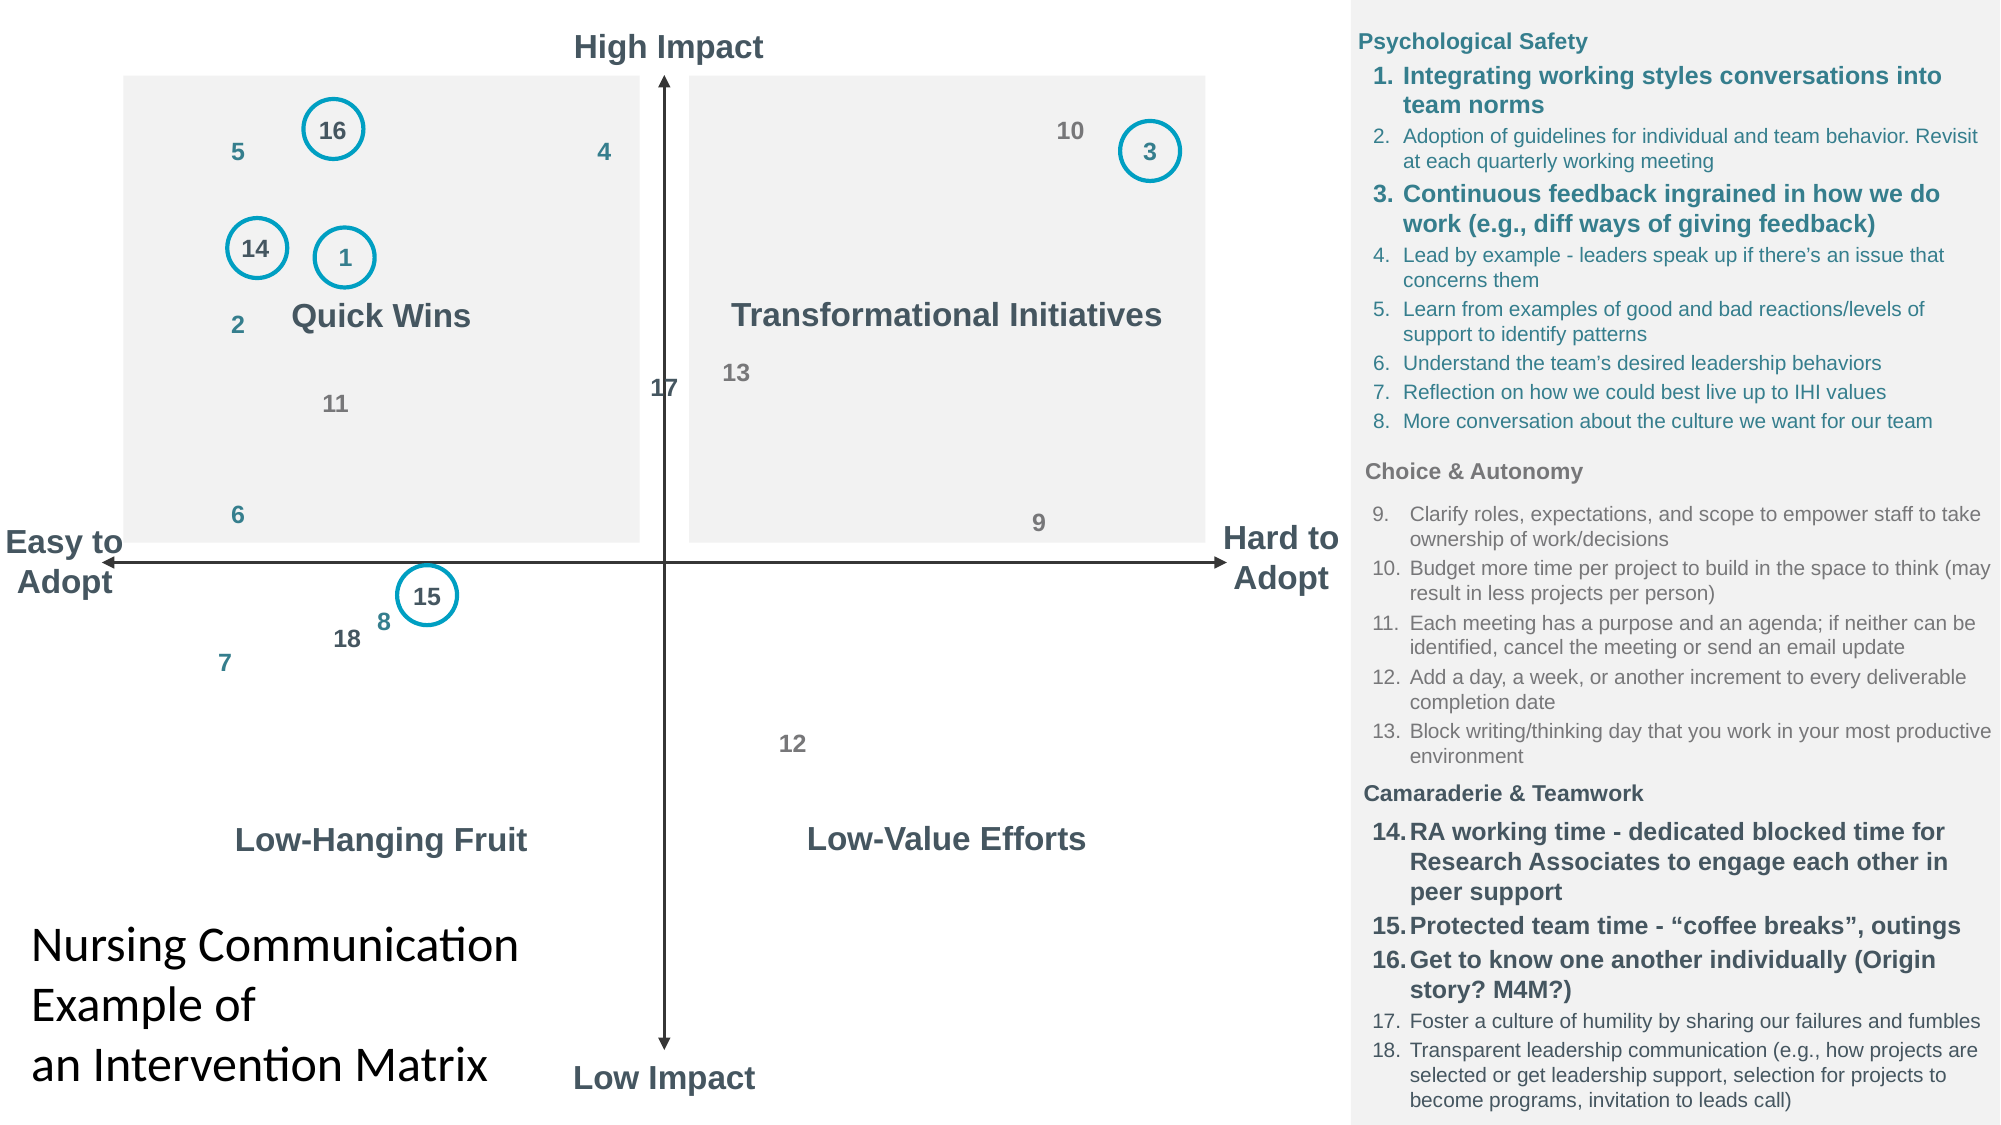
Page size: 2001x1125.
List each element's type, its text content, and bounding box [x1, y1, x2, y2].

text_box High Impact [564, 24, 764, 65]
text_box Camaraderie & Teamwork [1363, 779, 1645, 807]
text_box 17 [650, 371, 664, 402]
text_box [689, 75, 1206, 543]
text_box 10 [1056, 114, 1085, 145]
text_box Integrating working styles conversations into team norms Adoption of guidelines for individual and team behavior. Revisit at each quarterly working meeting Continuous feedback ingrained in how we do work (e.g., diff ways of giving feedback) Lead by example - leaders speak up if there’s an issue that concerns them Learn from examples of good and bad reactions/levels of support to identify patterns Understand the team’s desired leadership behaviors Reflection on how we could best live up to IHI values More conversation about the culture we want for our team [1373, 59, 1998, 434]
text_box 2 [231, 308, 245, 339]
text_box Hard to Adopt [1223, 516, 1340, 597]
text_box 7 [218, 646, 233, 677]
text_box 18 [333, 622, 362, 653]
text_box 17 [665, 371, 679, 402]
text_box 5 [231, 135, 245, 166]
text_box 13 [722, 356, 751, 387]
text_box 9 [1032, 506, 1047, 537]
text_box [397, 565, 458, 626]
text_box 12 [778, 727, 807, 758]
text_box [123, 75, 640, 543]
text_box 11 [322, 387, 349, 418]
text_box [227, 218, 288, 279]
text_box 6 [231, 498, 245, 529]
text_box [314, 227, 375, 288]
text_box 8 [377, 605, 391, 636]
text_box [1120, 120, 1181, 181]
text_box Quick Wins [291, 294, 472, 335]
text_box Transformational Initiatives [730, 293, 1164, 334]
text_box Easy to Adopt [5, 520, 124, 601]
text_box Clarify roles, expectations, and scope to empower staff to take ownership of work/decisions Budget more time per project to build in the space to think (may result in less projects per person) Each meeting has a purpose and an agenda; if neither can be identified, cancel the meeting or send an email update Add a day, a week, or another increment to every deliverable completion date Block writing/thinking day that you work in your most productive environment [1372, 500, 1998, 768]
text_box Psychological Safety [1358, 26, 1589, 54]
text_box 4 [597, 135, 612, 166]
text_box Choice & Autonomy [1364, 456, 1584, 484]
text_box Low-Hanging Fruit [234, 818, 529, 859]
text_box RA working time - dedicated blocked time for Research Associates to engage each other in peer support Protected team time - “coffee breaks”, outings Get to know one another individually (Origin story? M4M?) Foster a culture of humility by sharing our failures and fumbles Transparent leadership communication (e.g., how projects are selected or get leadership support, selection for projects to become programs, invitation to leads call) [1372, 815, 2000, 1113]
text_box Low-Value Efforts [806, 817, 1088, 858]
text_box Nursing Communication Example of an Intervention Matrix [16, 904, 585, 1100]
text_box [303, 98, 364, 159]
text_box [1350, 0, 2000, 1125]
text_box Low Impact [585, 1055, 756, 1096]
